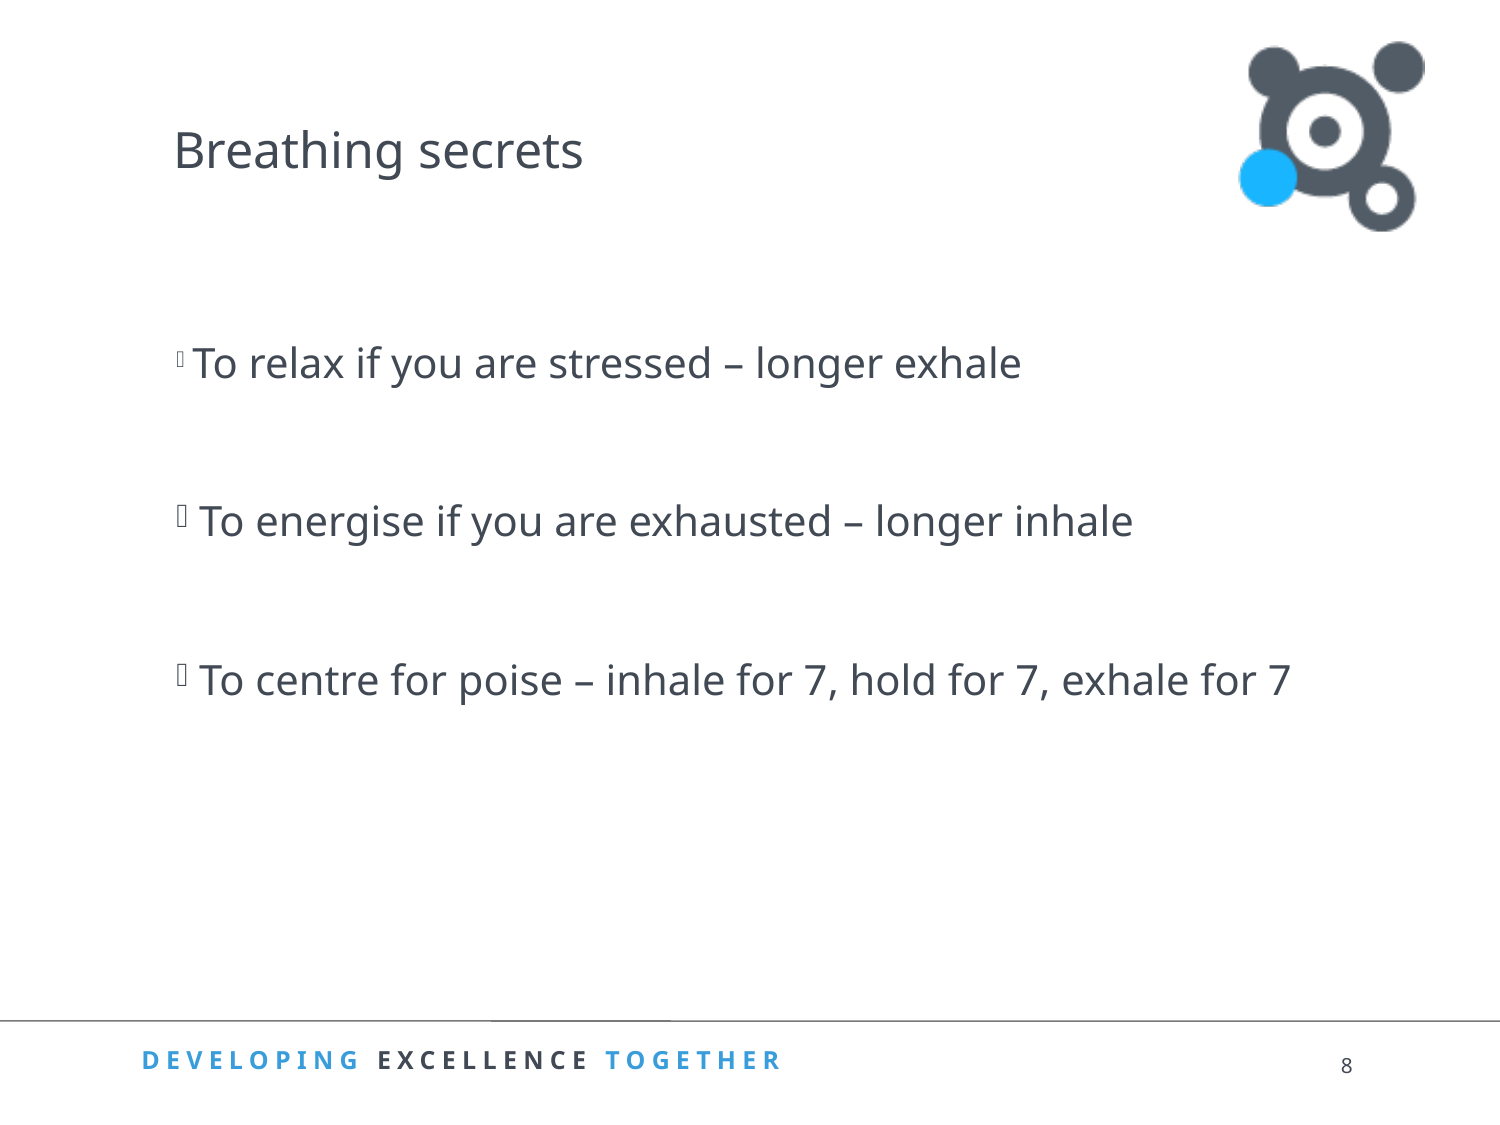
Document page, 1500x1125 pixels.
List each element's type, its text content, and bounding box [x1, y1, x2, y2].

text_box To relax if you are stressed – longer exhale To energise if you are exhausted – longer inhale To centre for poise – inhale for 7, hold for 7, exhale for 7 [158, 321, 1387, 1014]
text_box Breathing secrets [158, 111, 1118, 187]
picture [1237, 40, 1425, 234]
